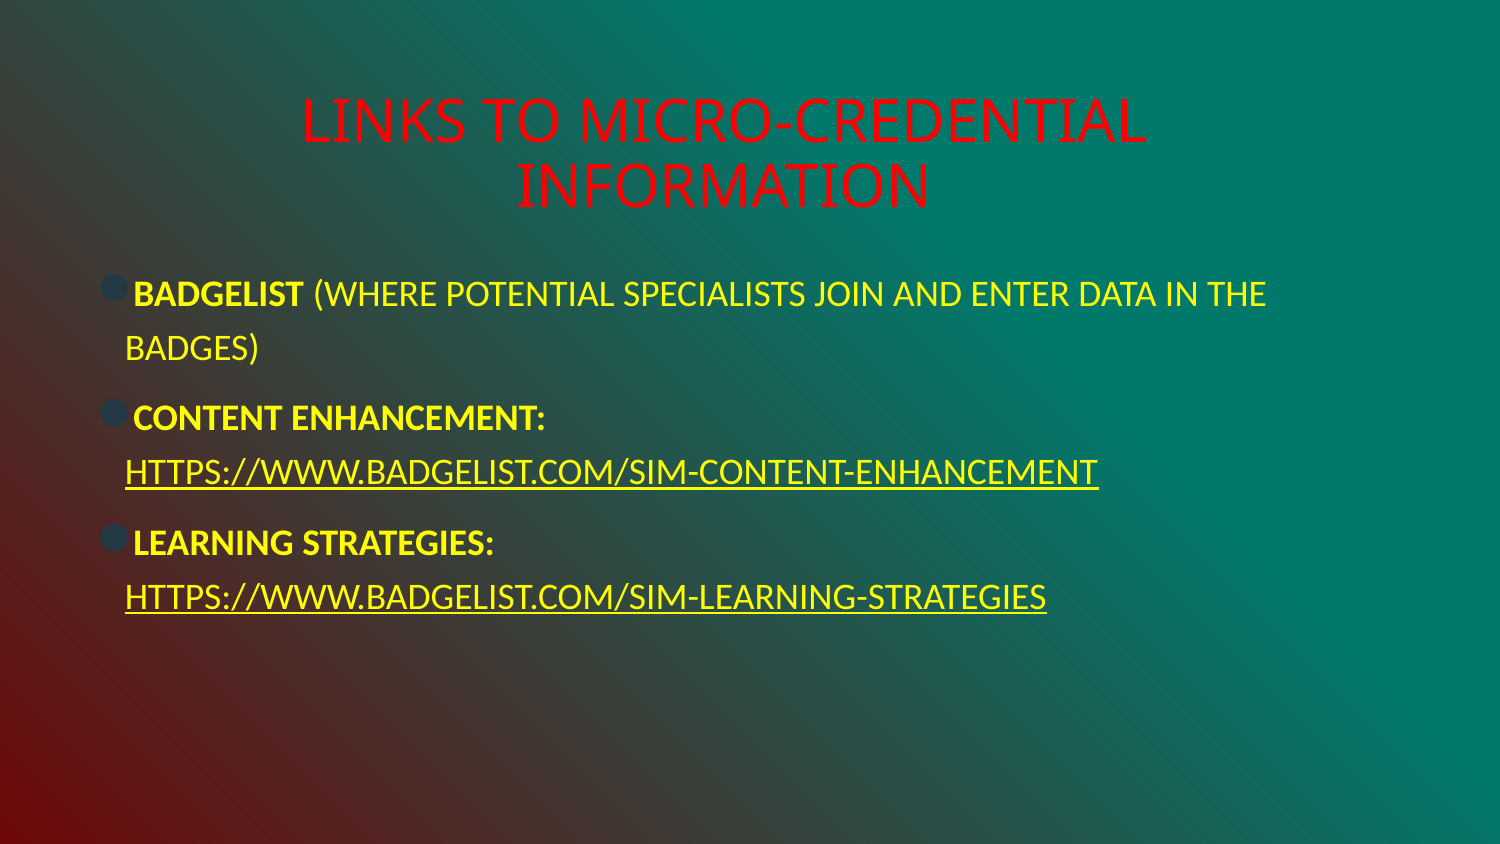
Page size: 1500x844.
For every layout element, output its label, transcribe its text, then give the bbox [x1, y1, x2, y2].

list BADGELIST (WHERE POTENTIAL SPECIALISTS JOIN AND ENTER DATA IN THE BADGES) CONTENT ENHANCEMENT: HTTPS://WWW.BADGELIST.COM/SIM-CONTENT-ENHANCEMENT LEARNING STRATEGIES: HTTPS://WWW.BADGELIST.COM/SIM-LEARNING-STRATEGIES [84, 253, 1364, 662]
title LINKS TO MICRO-CREDENTIAL INFORMATION [84, 84, 1364, 227]
